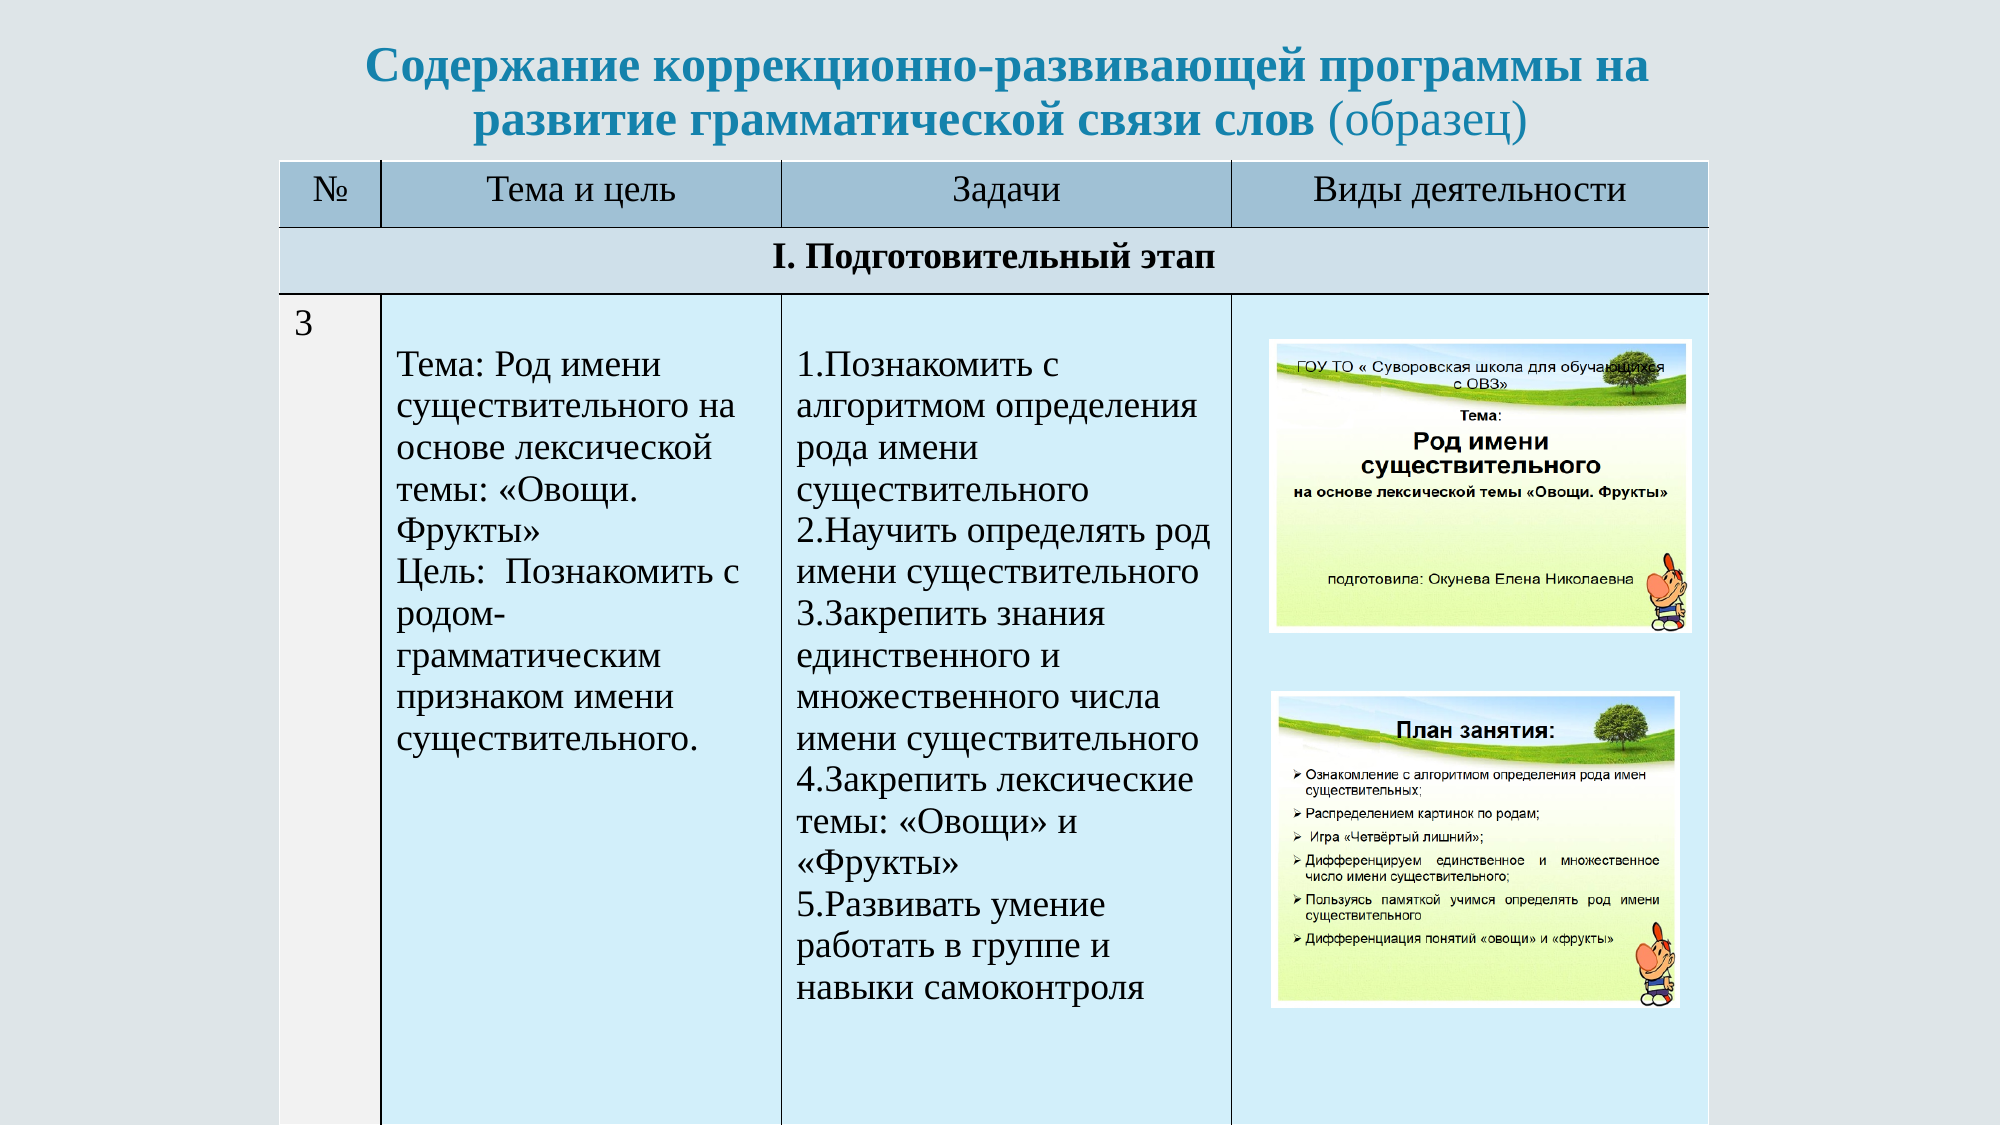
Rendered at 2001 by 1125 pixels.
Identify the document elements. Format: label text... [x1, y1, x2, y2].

title Содержание коррекционно-развивающей программы на развитие грамматической связи слов (образец) [338, 0, 1675, 160]
table_header Тема и цель [382, 162, 781, 227]
table_cell Тема: Род имени существительного на основе лексической темы: «Овощи. Фрукты» Цель: Познакомить с родом- грамматическим признаком имени существительного. [382, 295, 781, 1124]
table_cell 3 [280, 295, 380, 1124]
table_header Виды деятельности [1232, 162, 1708, 227]
table_cell I. Подготовительный этап [280, 228, 1708, 293]
picture [1269, 339, 1692, 633]
table_header № [280, 162, 380, 227]
table_cell 1.Познакомить с алгоритмом определения рода имени существительного 2.Научить определять род имени существительного 3.Закрепить знания единственного и множественного числа имени существительного 4.Закрепить лексические темы: «Овощи» и «Фрукты» 5.Развивать умение работать в группе и навыки самоконтроля [782, 295, 1231, 1124]
table_header Задачи [782, 162, 1231, 227]
picture [1271, 691, 1680, 1008]
table_cell [1232, 295, 1708, 1124]
